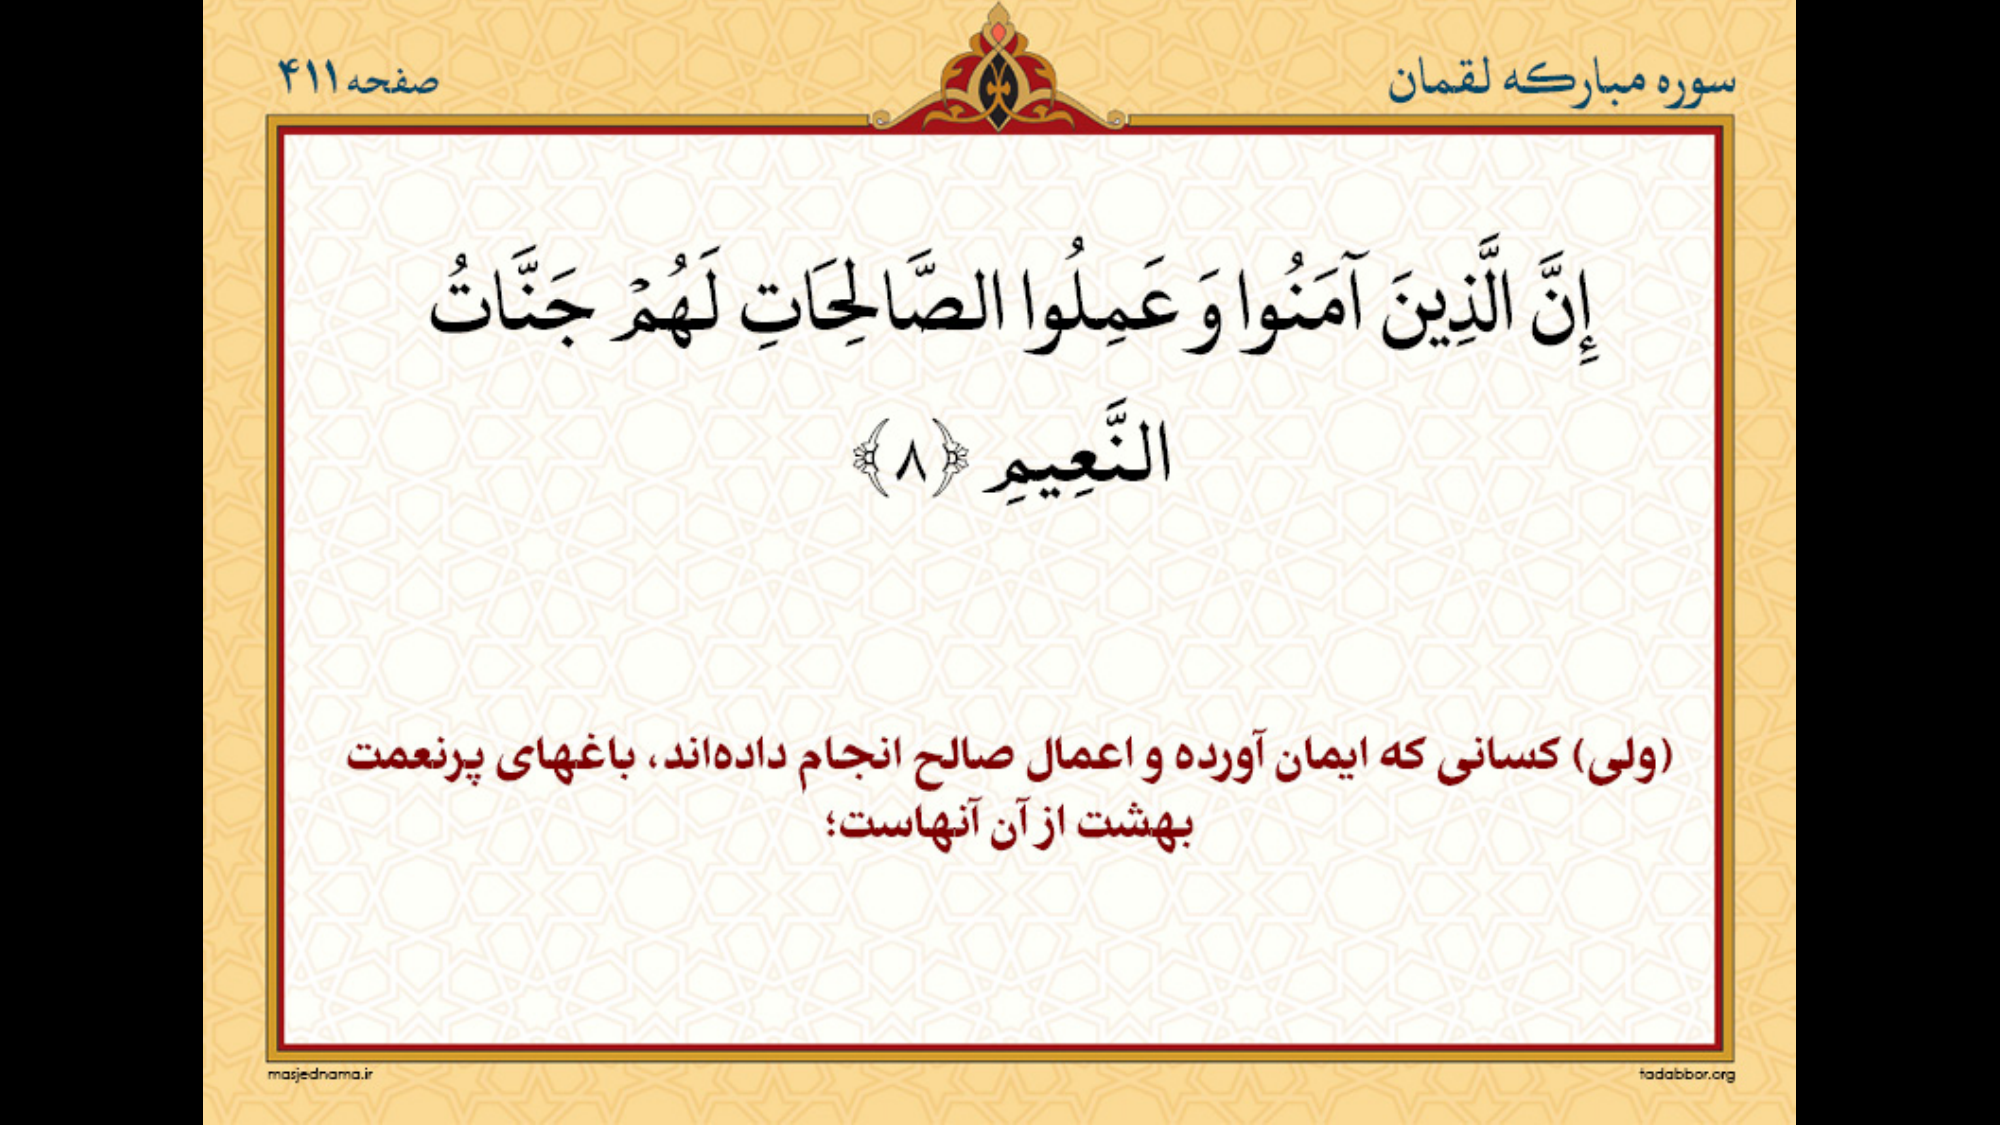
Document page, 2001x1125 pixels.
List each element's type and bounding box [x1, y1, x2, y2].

picture [203, 0, 1796, 1125]
